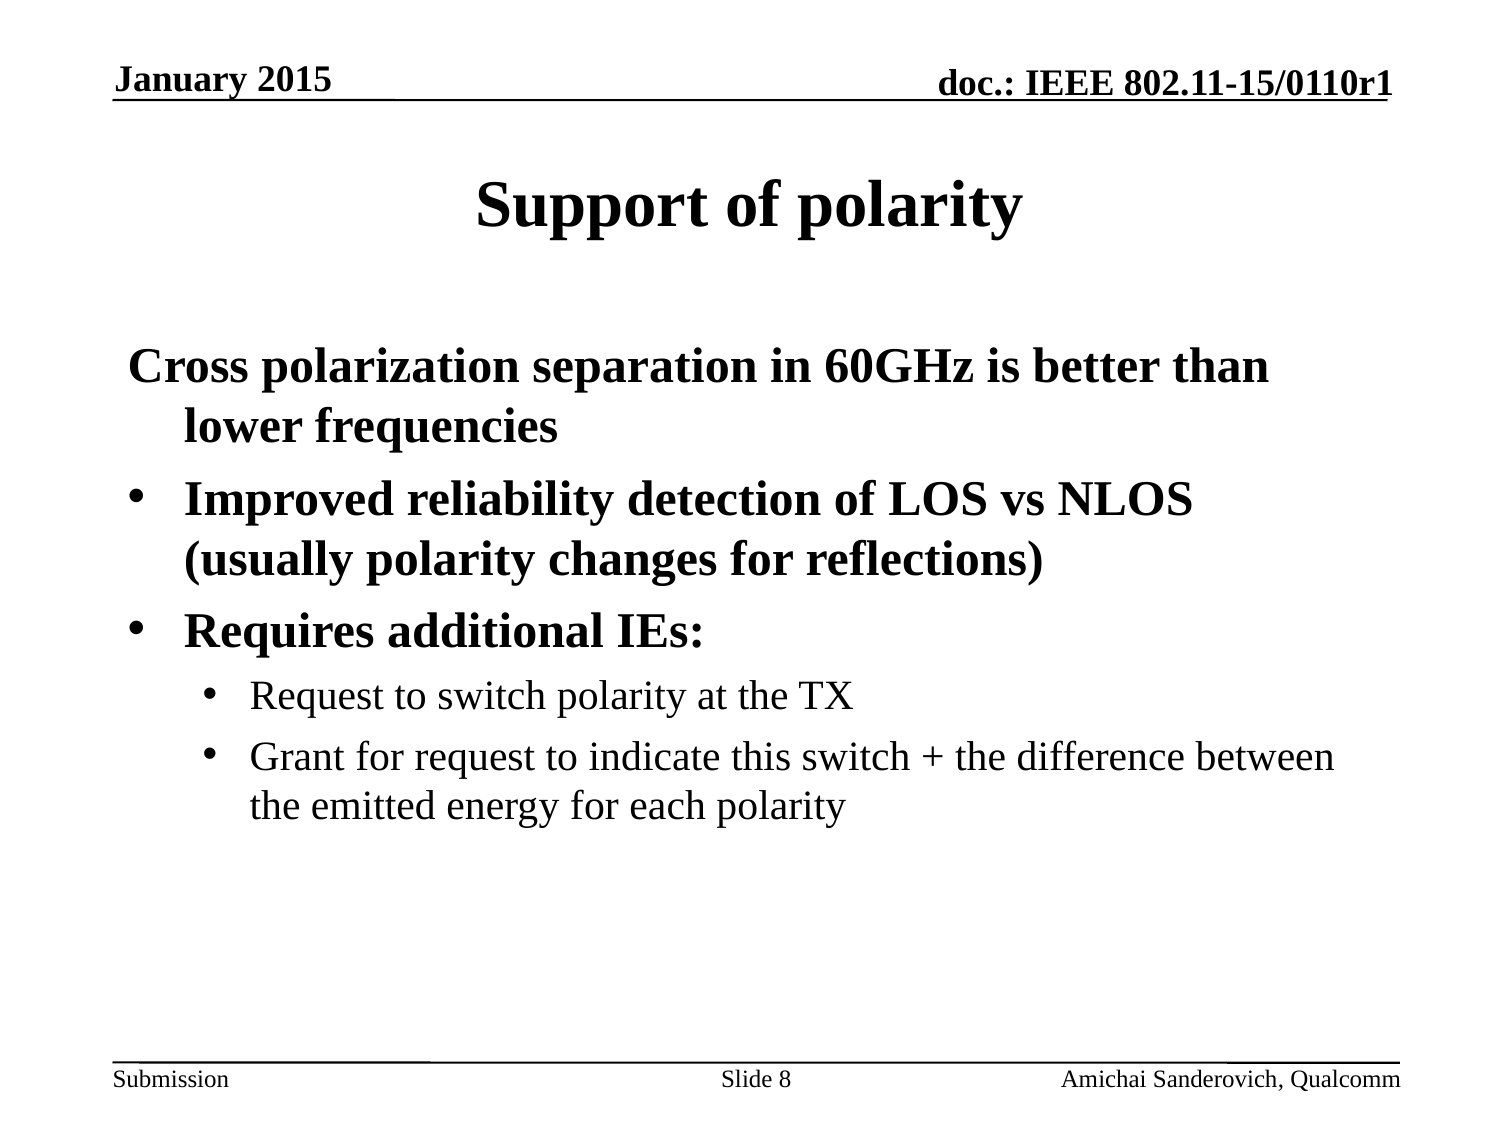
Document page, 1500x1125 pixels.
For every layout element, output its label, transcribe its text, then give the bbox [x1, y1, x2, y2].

footer Amichai Sanderovich, Qualcomm [878, 1061, 1402, 1093]
list Cross polarization separation in 60GHz is better than lower frequencies Improved reliability detection of LOS vs NLOS (usually polarity changes for reflections) Requires additional IEs: Request to switch polarity at the TX Grant for request to indicate this switch + the difference between the emitted energy for each polarity [112, 324, 1388, 1000]
title Support of polarity [112, 112, 1388, 288]
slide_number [114, 54, 423, 100]
slide_number Slide 8 [712, 1061, 800, 1123]
